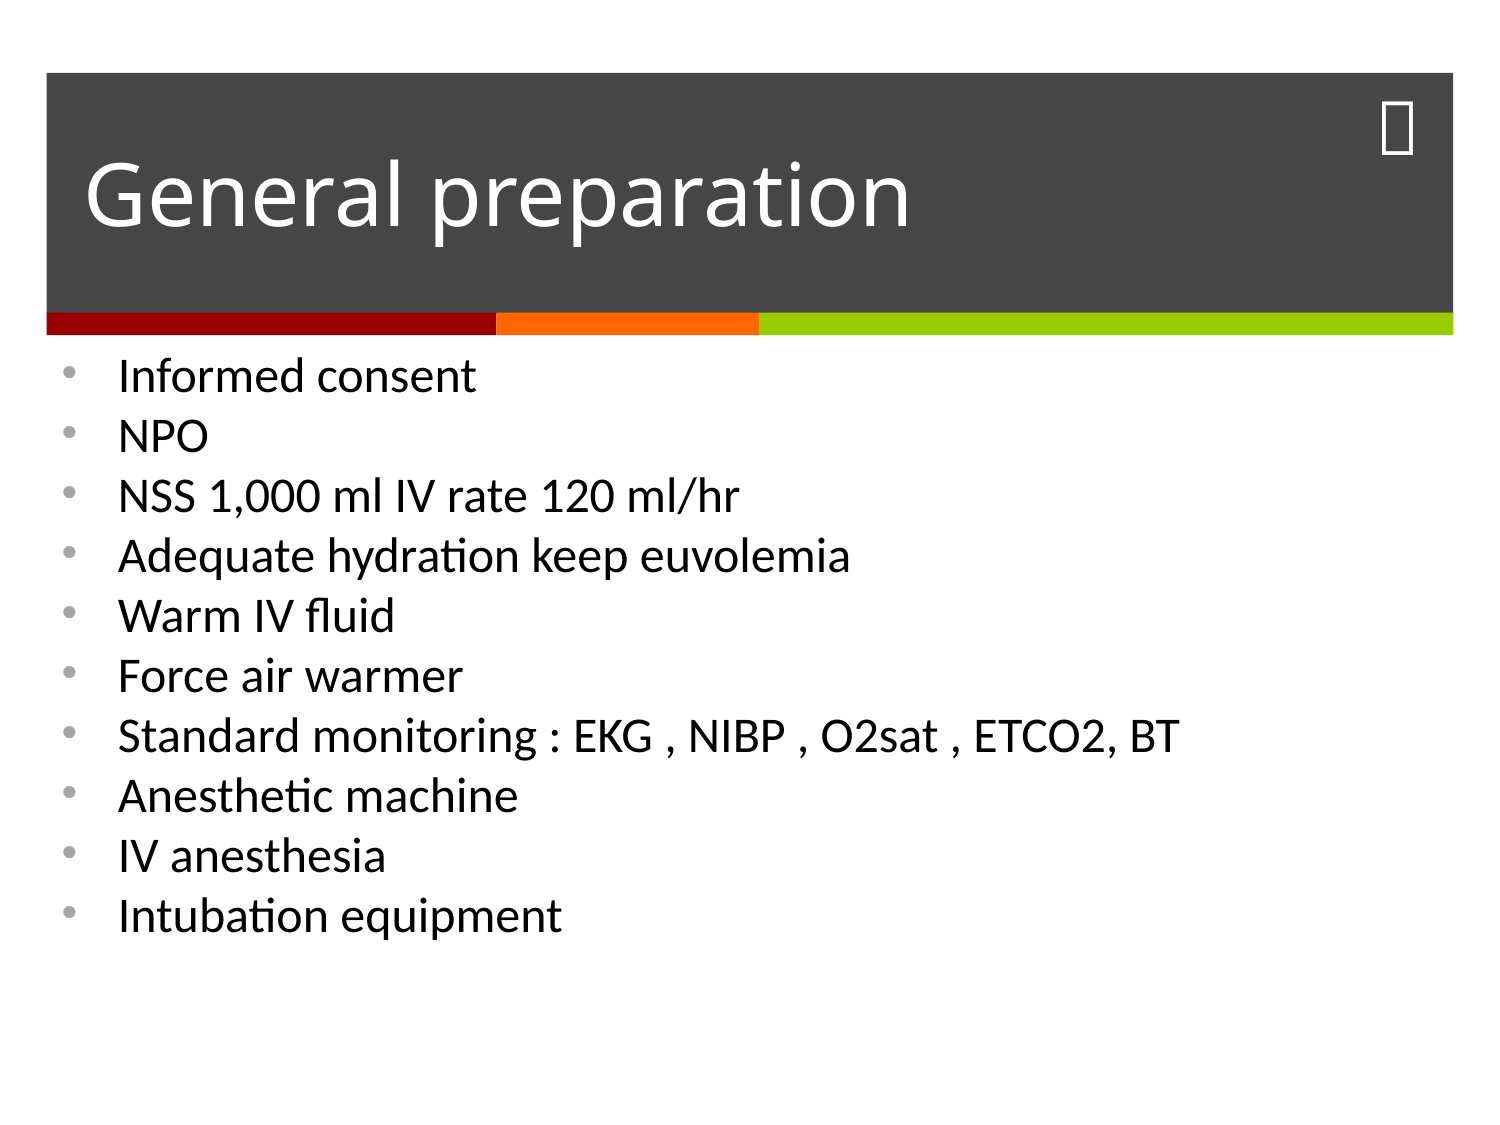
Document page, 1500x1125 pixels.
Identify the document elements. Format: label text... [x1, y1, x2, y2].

subtitle Informed consent NPO NSS 1,000 ml IV rate 120 ml/hr Adequate hydration keep euvolemia Warm IV fluid Force air warmer Standard monitoring : EKG , NIBP , O2sat , ETCO2, BT Anesthetic machine IV anesthesia Intubation equipment [46, 334, 1319, 878]
title General preparation [68, 72, 1350, 252]
